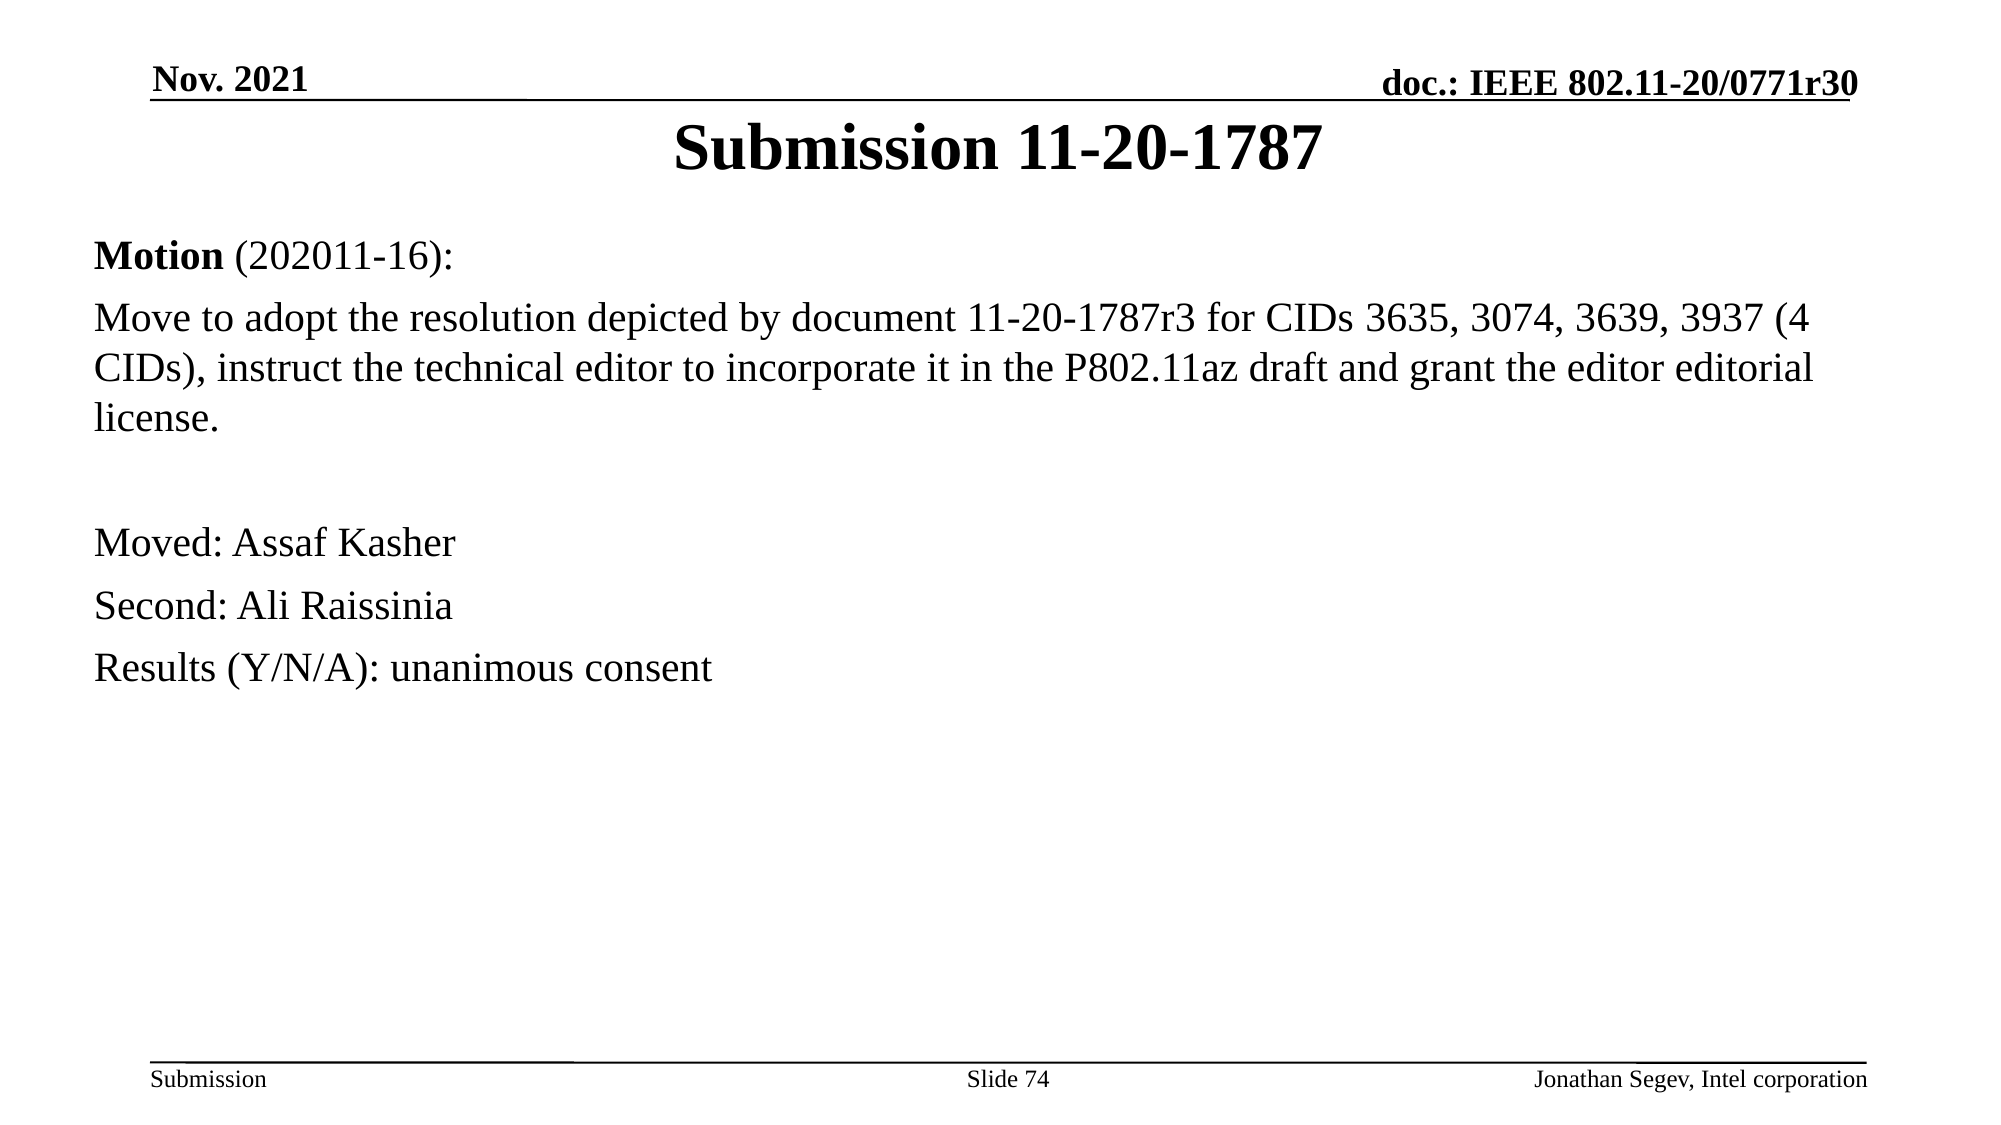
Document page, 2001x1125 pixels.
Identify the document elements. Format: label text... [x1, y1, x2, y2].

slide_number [152, 54, 563, 100]
slide_number Slide 74 [950, 1061, 1067, 1123]
footer Jonathan Segev, Intel corporation [1171, 1061, 1869, 1093]
title Submission 11-20-1787 [149, 112, 1850, 173]
list Motion (202011-16): Move to adopt the resolution depicted by document 11-20-1787r3 for CIDs 3635, 3074, 3639, 3937 (4 CIDs), instruct the technical editor to incorporate it in the P802.11az draft and grant the editor editorial license. Moved: Assaf Kasher Second: Ali Raissinia Results (Y/N/A): unanimous consent [78, 219, 1922, 1000]
